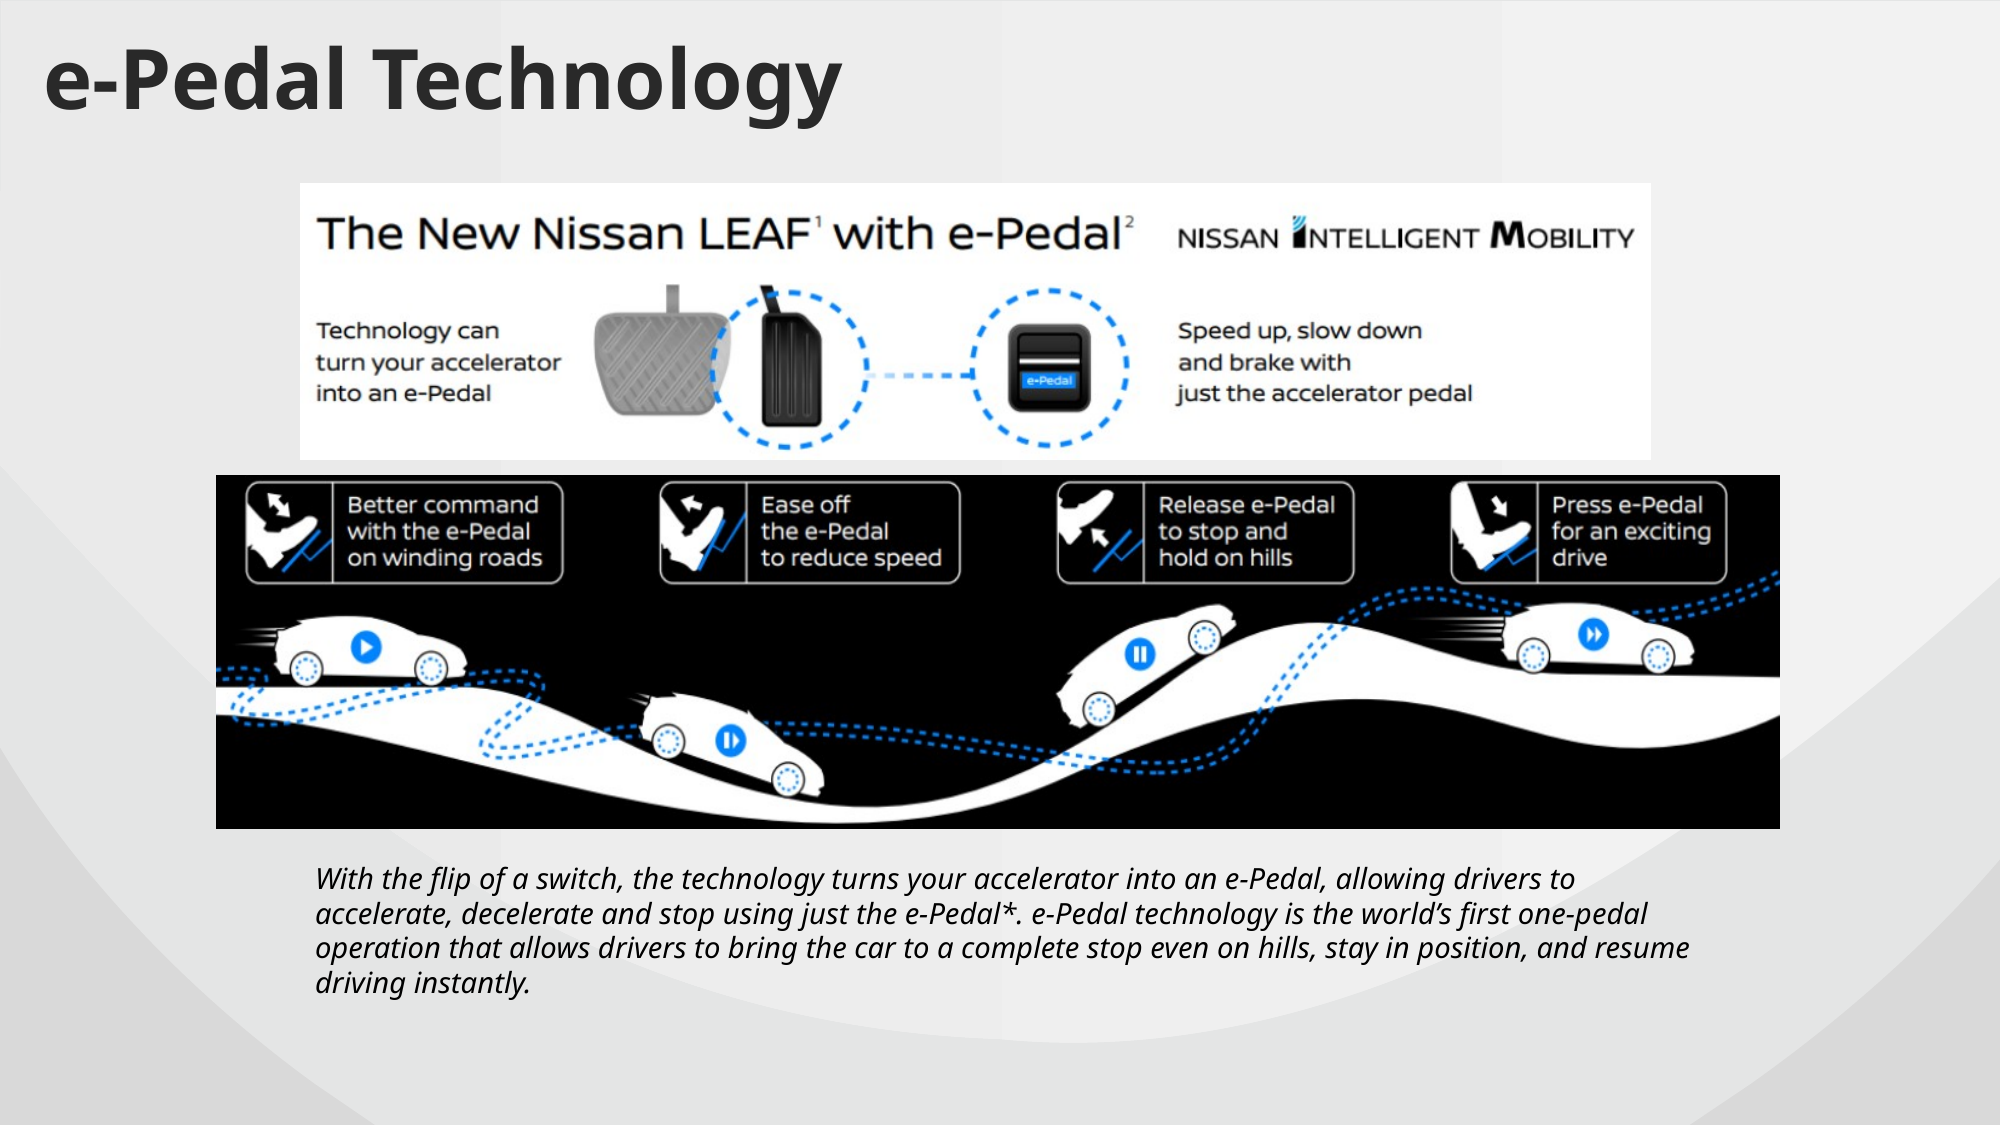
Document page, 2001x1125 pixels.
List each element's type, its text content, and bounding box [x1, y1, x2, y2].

picture [300, 183, 1651, 460]
text_box With the flip of a switch, the technology turns your accelerator into an e-Pedal, allowing drivers to accelerate, decelerate and stop using just the e-Pedal*. e-Pedal technology is the world’s first one-pedal operation that allows drivers to bring the car to a complete stop even on hills, stay in position, and resume driving instantly. [300, 852, 1738, 1008]
text_box e-Pedal Technology [7, 18, 1395, 134]
picture [216, 475, 1780, 829]
